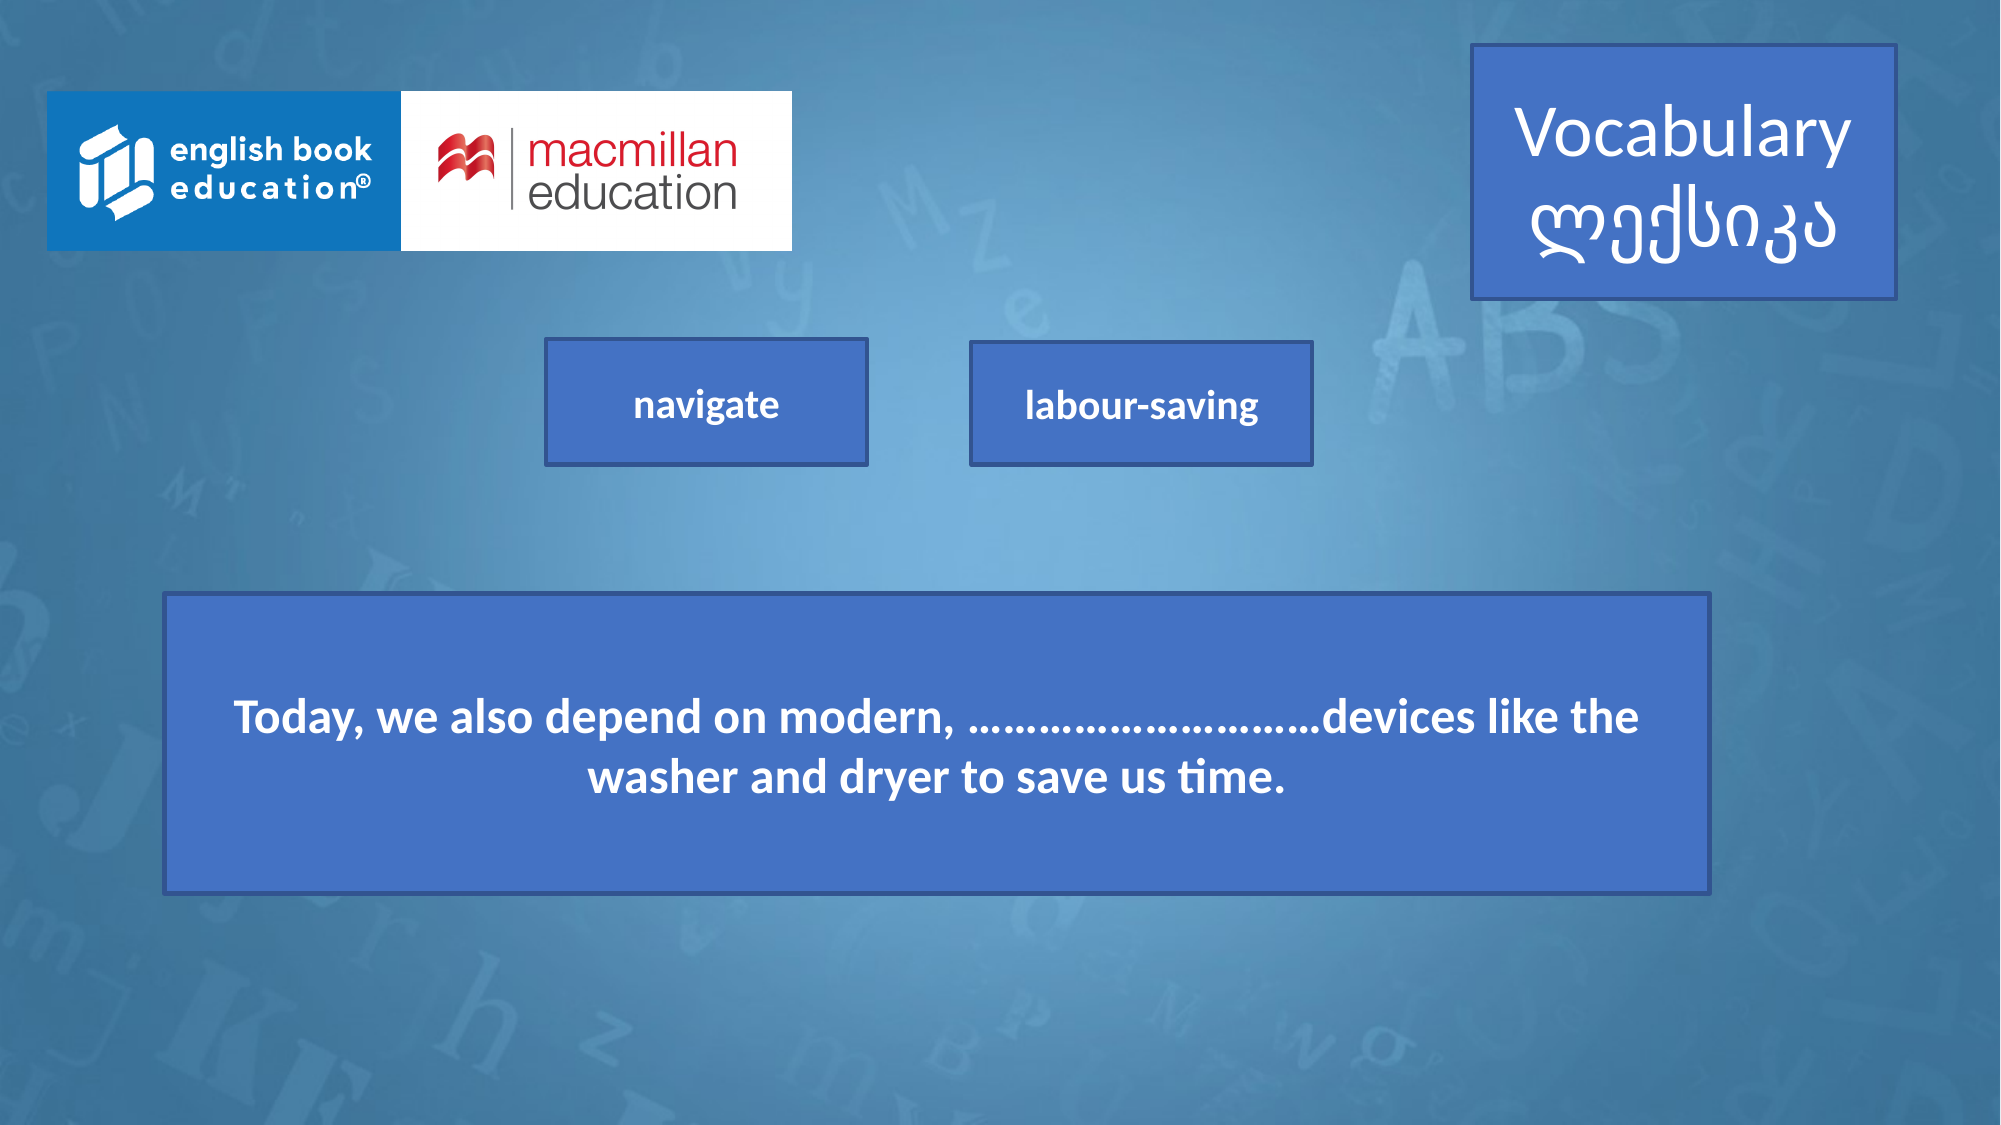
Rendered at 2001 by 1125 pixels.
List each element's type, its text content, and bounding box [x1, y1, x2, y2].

text_box Vocabulary ლექსიკა [1470, 43, 1898, 301]
text_box labour-saving [969, 340, 1314, 467]
text_box navigate [544, 337, 869, 467]
text_box Today, we also depend on modern, …………………………devices like the washer and dryer to save us time. [162, 591, 1712, 896]
text_box [47, 45, 1470, 185]
picture [0, 0, 2001, 1125]
